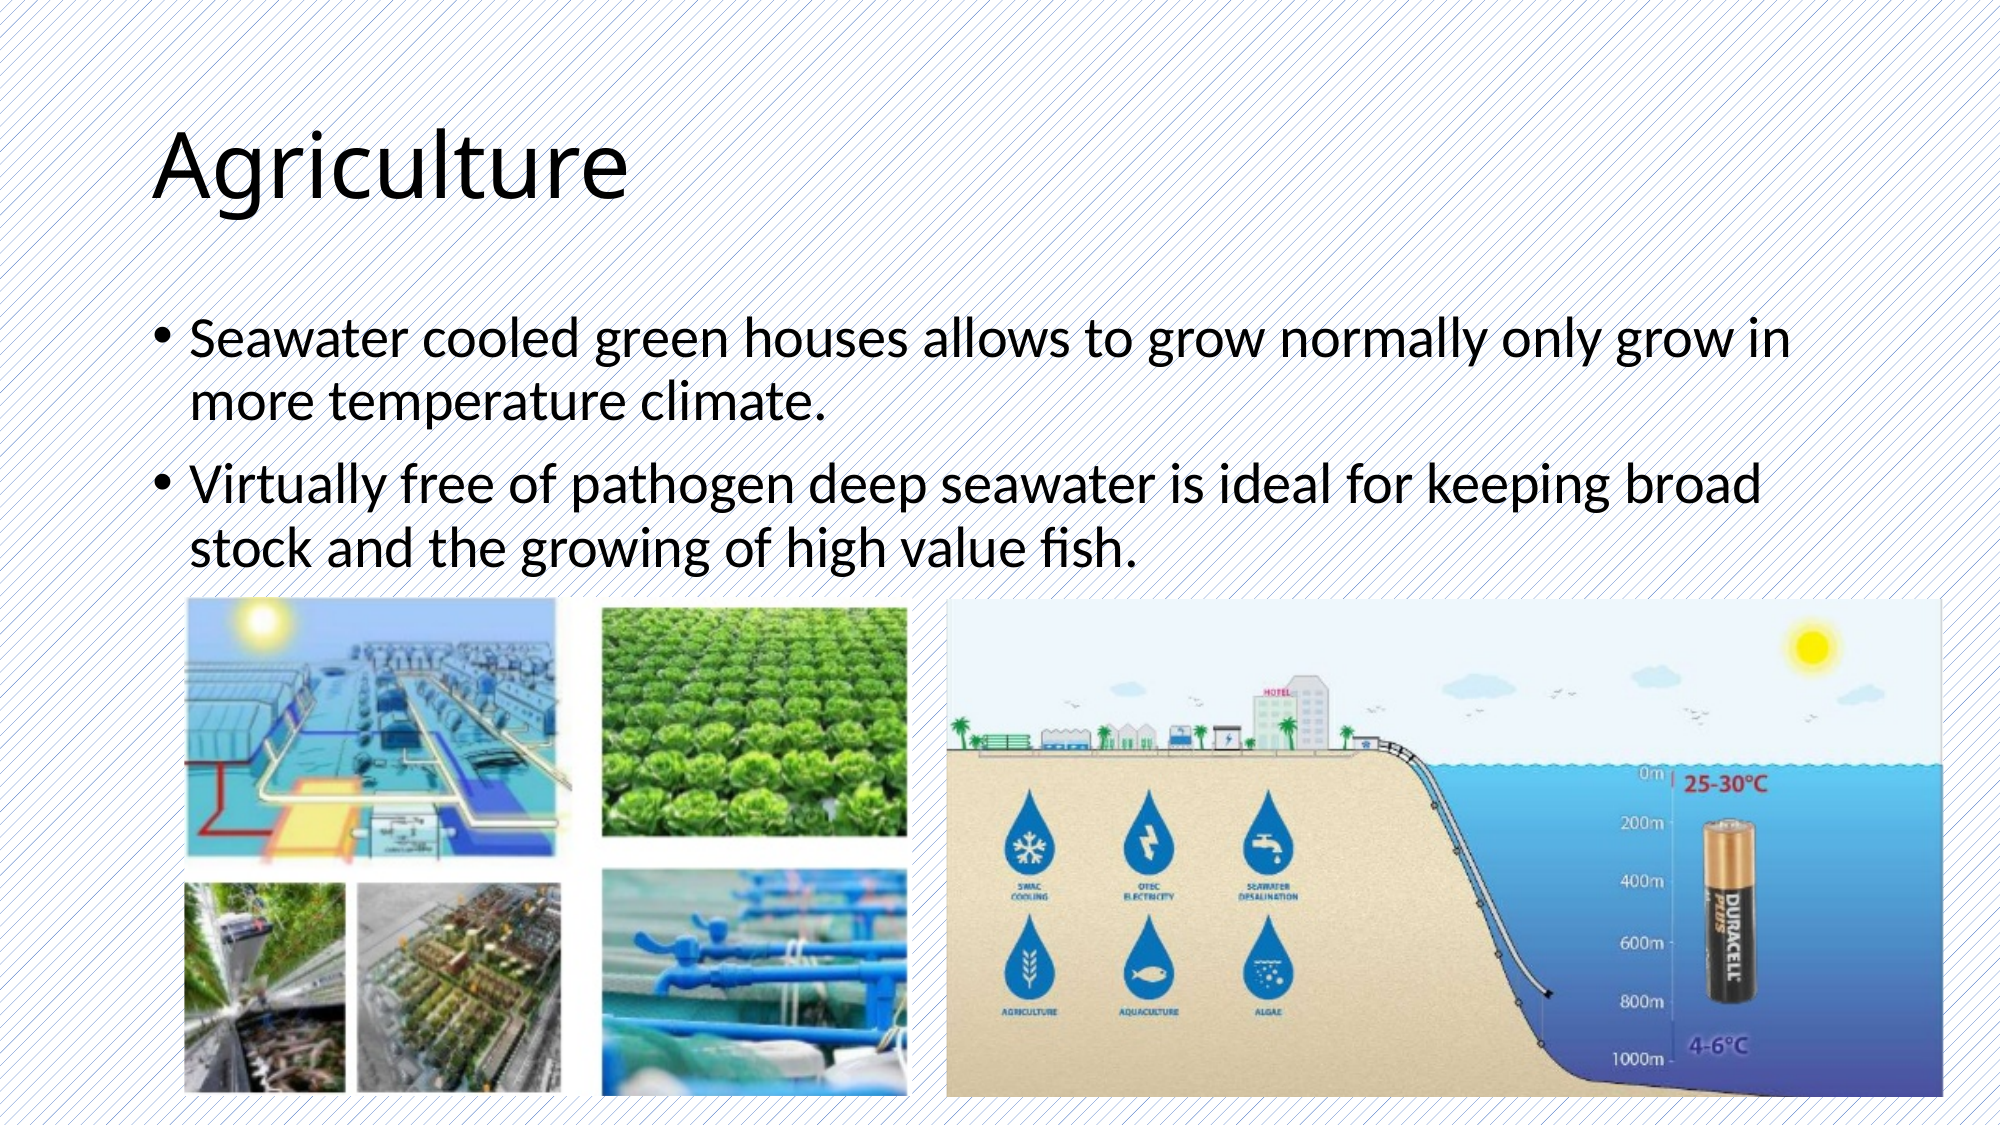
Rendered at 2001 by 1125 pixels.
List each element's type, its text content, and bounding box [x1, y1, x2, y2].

picture [946, 599, 1944, 1097]
picture [184, 597, 913, 1096]
list Seawater cooled green houses allows to grow normally only grow in more temperature climate. Virtually free of pathogen deep seawater is ideal for keeping broad stock and the growing of high value fish. [137, 299, 1863, 1014]
title Agriculture [137, 59, 1863, 278]
